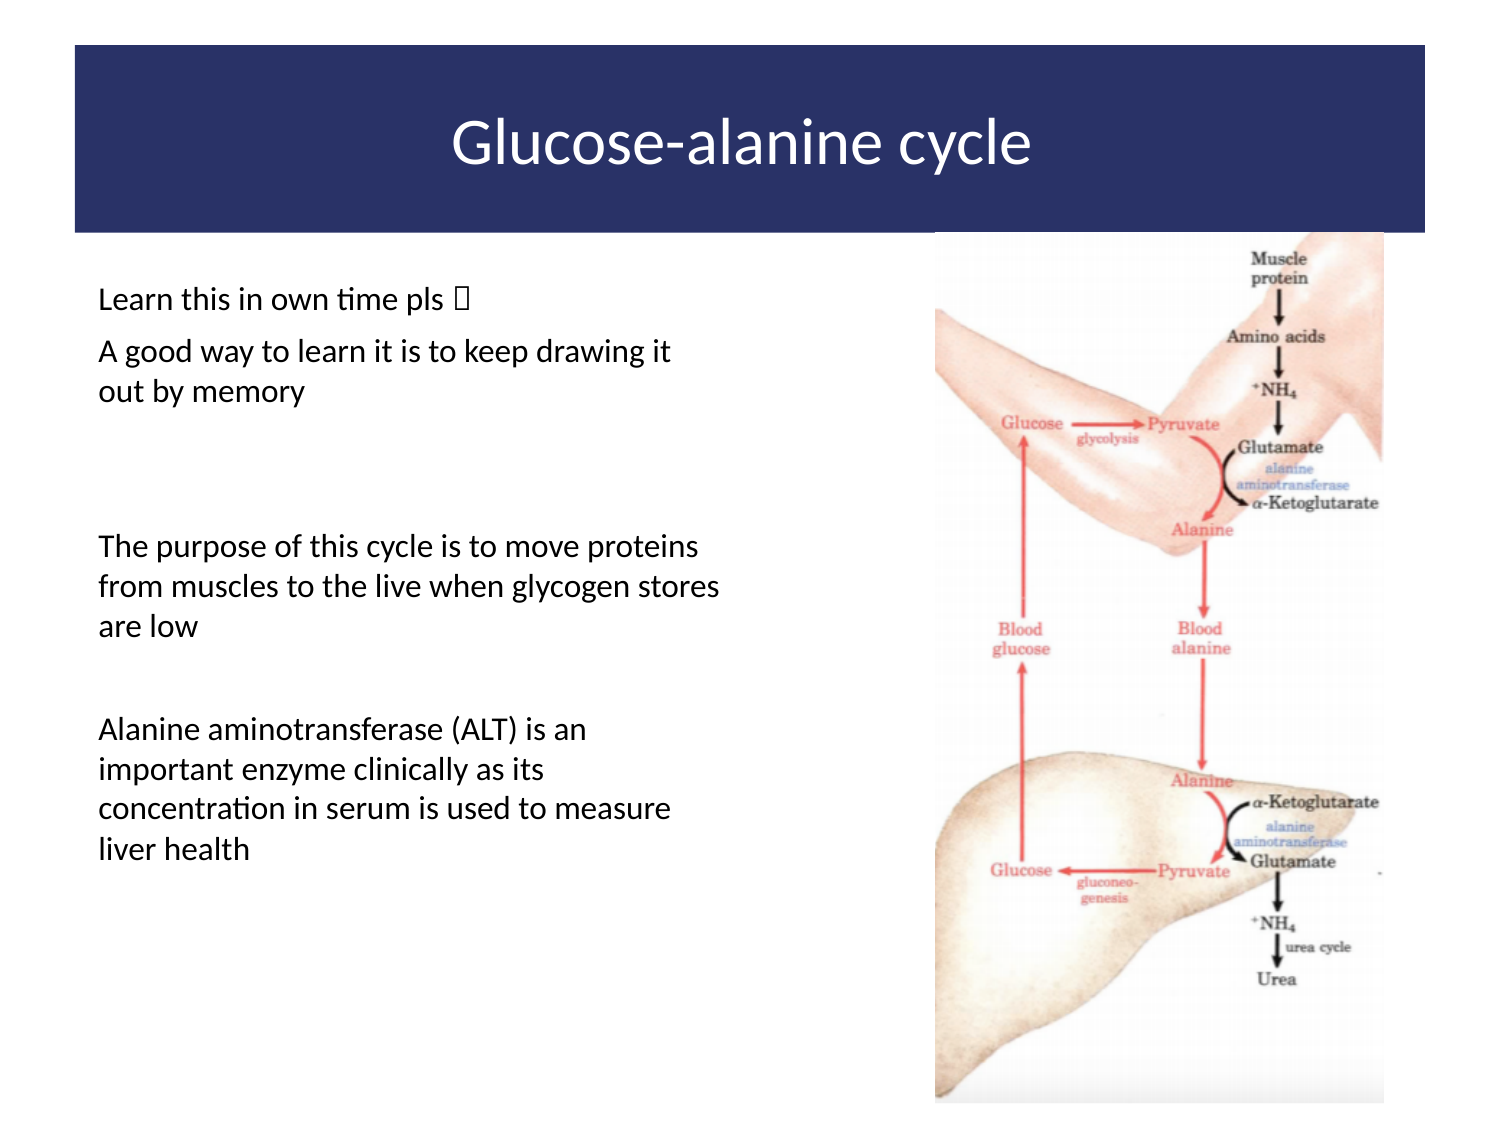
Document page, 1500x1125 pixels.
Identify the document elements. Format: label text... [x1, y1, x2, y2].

text_box Glucose-alanine cycle [74, 45, 1425, 233]
list Learn this in own time pls  A good way to learn it is to keep drawing it out by memory The purpose of this cycle is to move proteins from muscles to the live when glycogen stores are low Alanine aminotransferase (ALT) is an important enzyme clinically as its concentration in serum is used to measure liver health [75, 262, 738, 948]
picture [934, 232, 1384, 1125]
